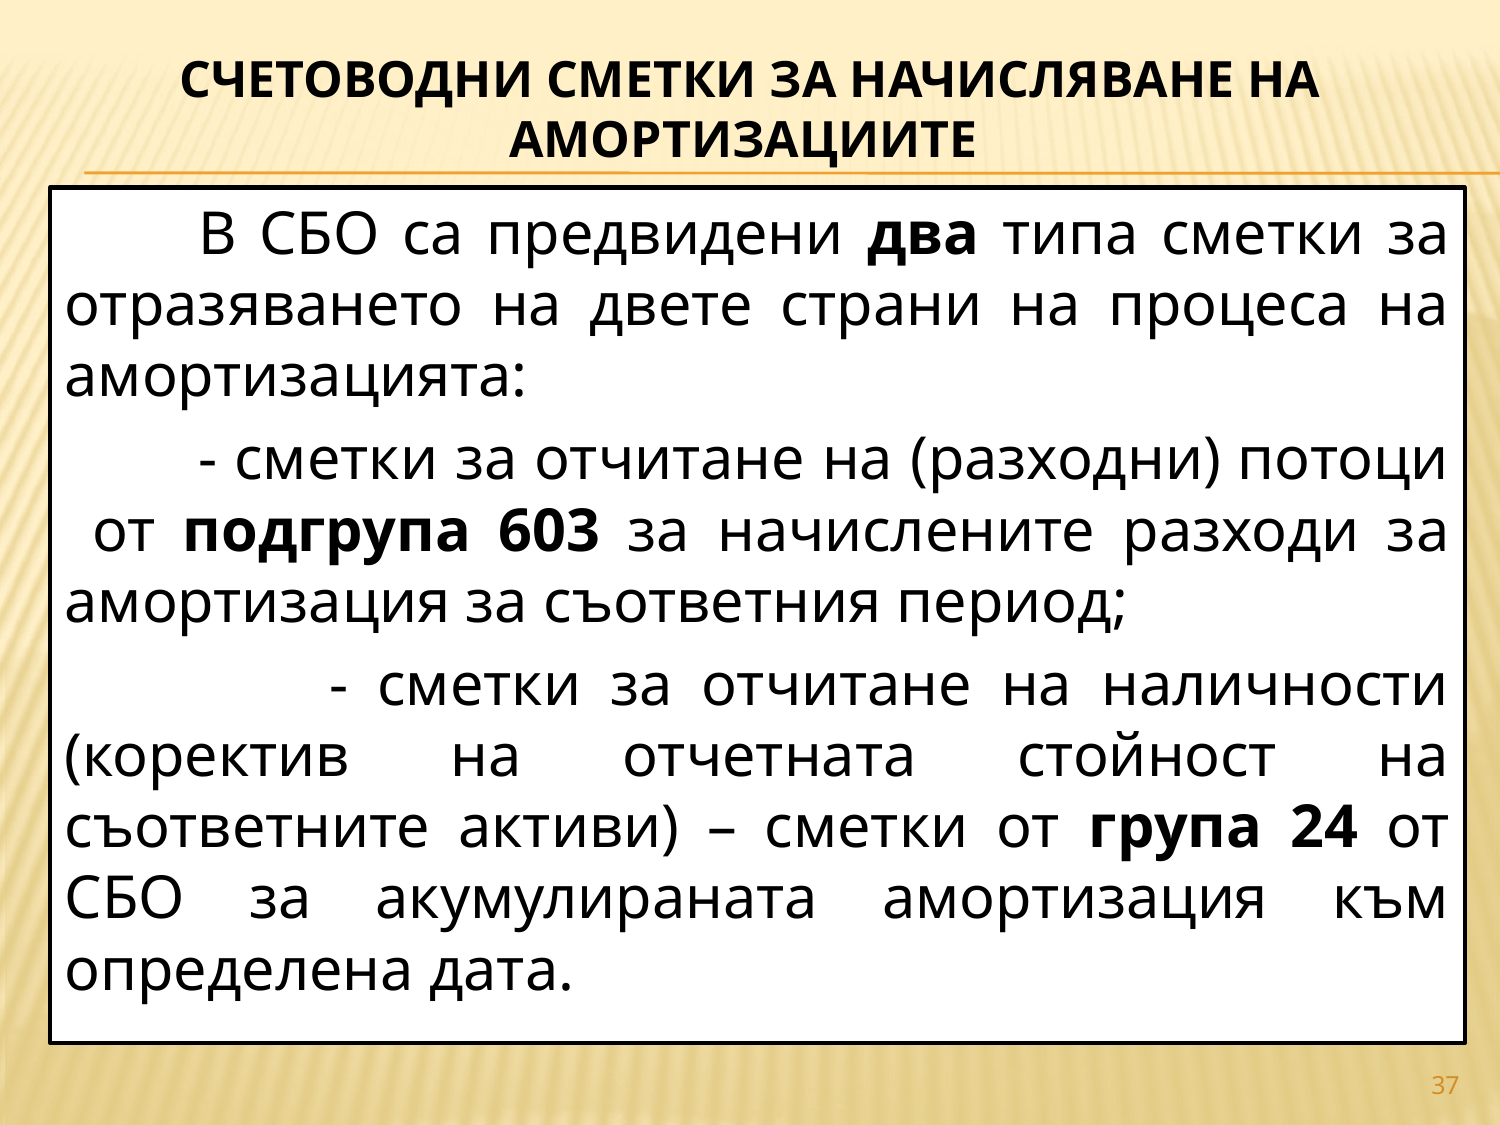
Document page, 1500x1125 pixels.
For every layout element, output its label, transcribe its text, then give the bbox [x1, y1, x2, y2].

slide_number 37 [1350, 1061, 1475, 1103]
title счетоводни СМЕТКИ ЗА НАЧИСЛЯВАНЕ НА АМОРтизациите [37, 30, 1463, 185]
list В СБО са предвидени два типа сметки за отразяването на двете страни на процеса на амортизацията: - сметки за отчитане на (разходни) потоци от подгрупа 603 за начислените разходи за амортизация за съответния период; - сметки за отчитане на наличности (коректив на отчетната стойност на съответните активи) – сметки от група 24 от СБО за акумулираната амортизация към определена дата. [48, 185, 1467, 1045]
